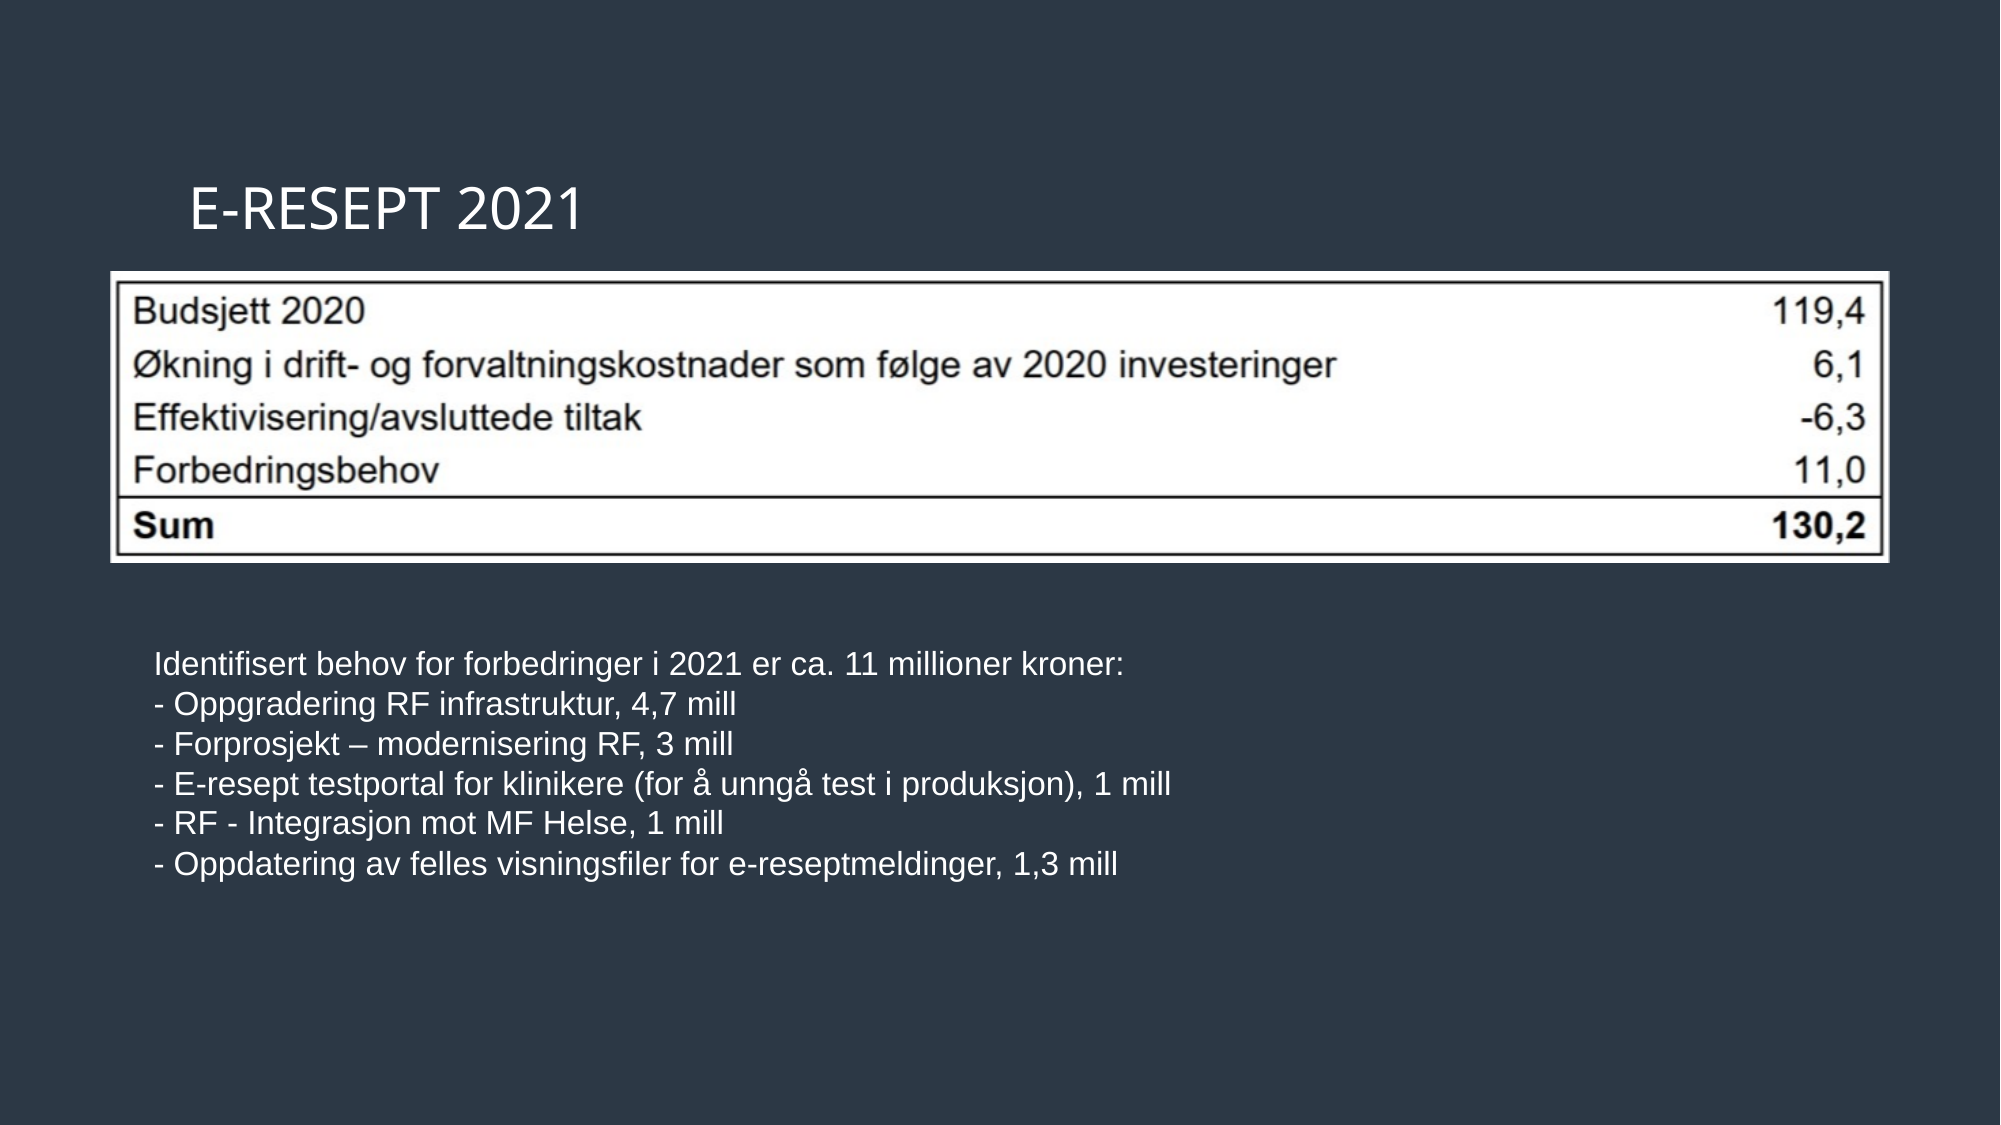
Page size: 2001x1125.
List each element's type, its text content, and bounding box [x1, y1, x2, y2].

title E-resept 2021 [177, 161, 1827, 249]
picture [110, 271, 1890, 563]
text_box Identifisert behov for forbedringer i 2021 er ca. 11 millioner kroner: - Oppgradering RF infrastruktur, 4,7 mill - Forprosjekt – modernisering RF, 3 mill - E-resept testportal for klinikere (for å unngå test i produksjon), 1 mill - RF - Integrasjon mot MF Helse, 1 mill - Oppdatering av felles visningsfiler for e-reseptmeldinger, 1,3 mill [138, 594, 1865, 889]
